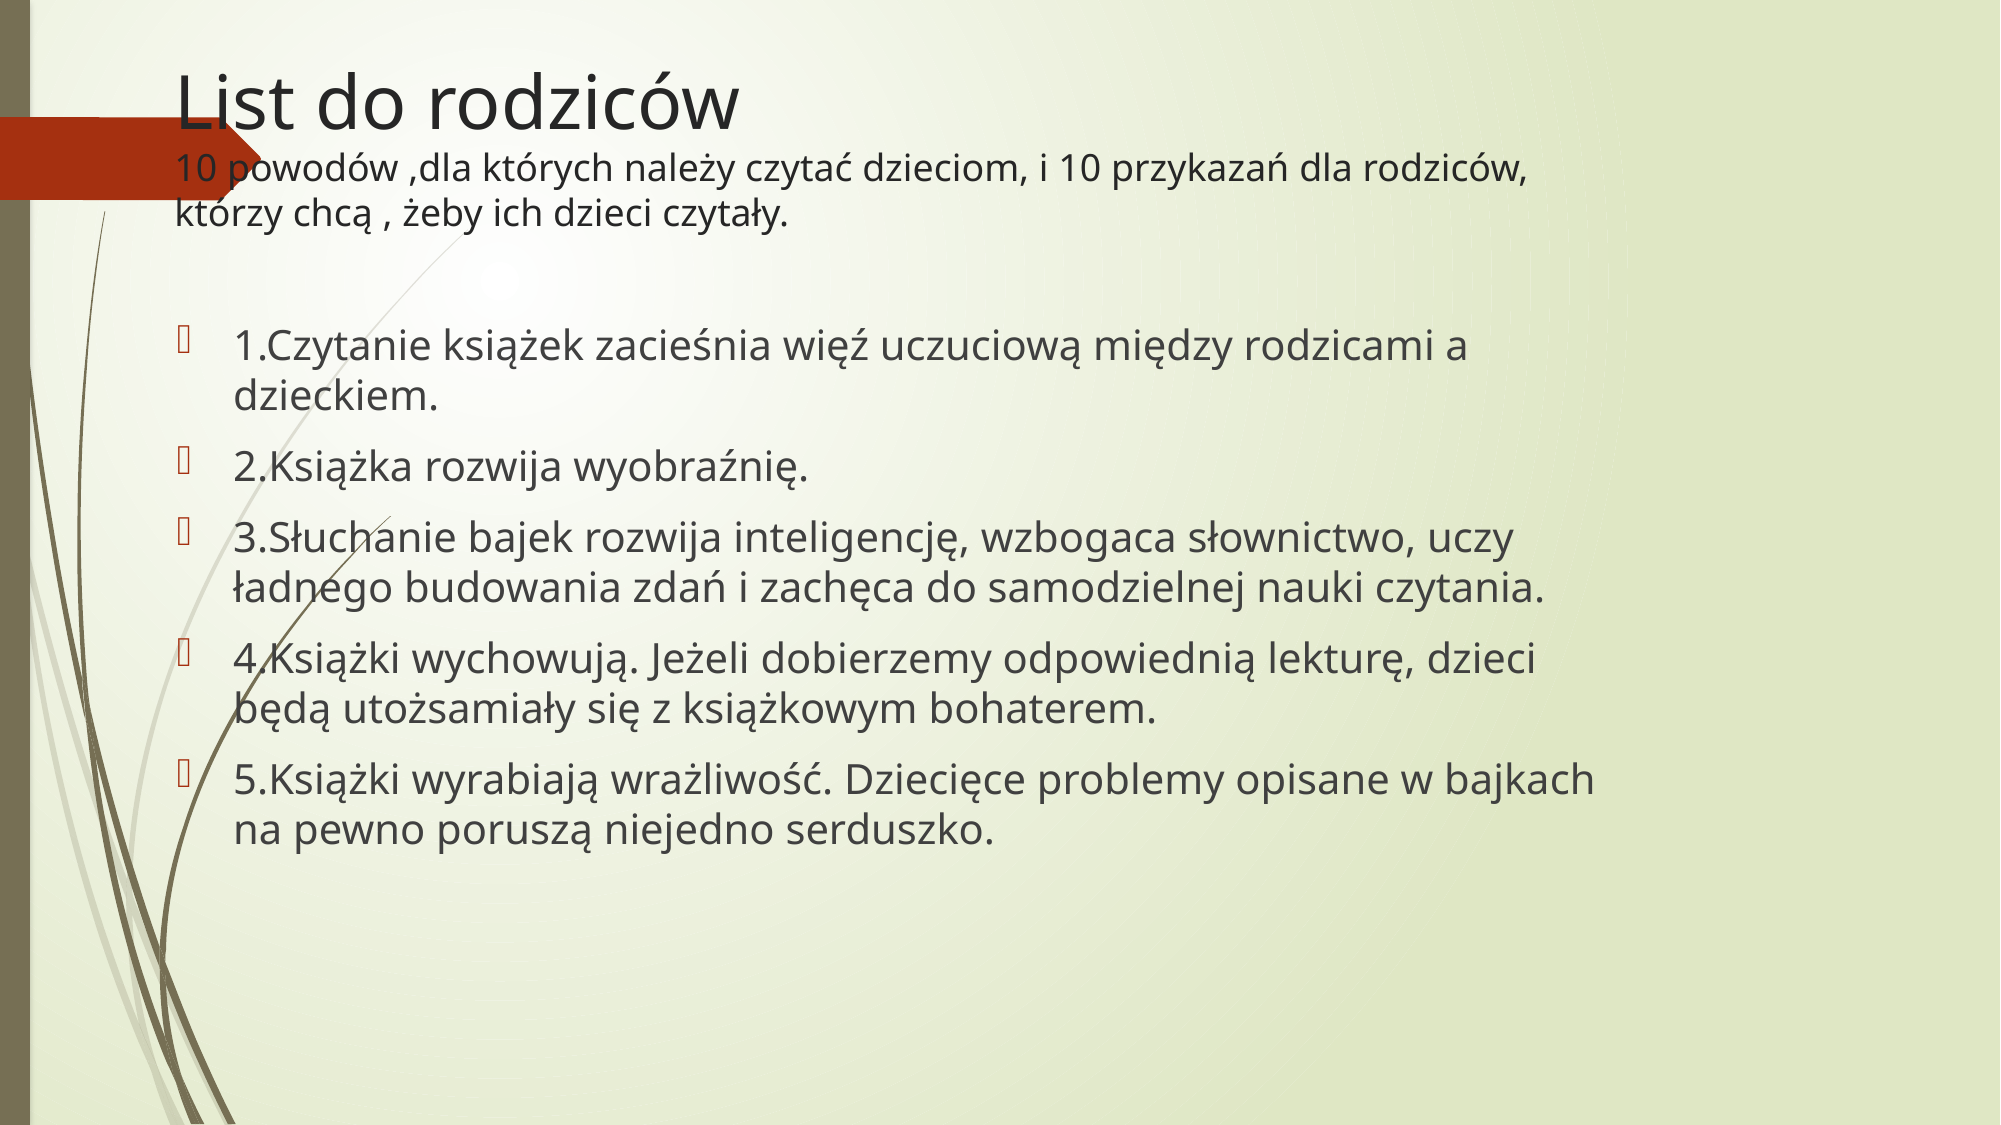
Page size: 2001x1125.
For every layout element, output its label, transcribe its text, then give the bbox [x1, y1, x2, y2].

list 1.Czytanie książek zacieśnia więź uczuciową między rodzicami a dzieckiem. 2.Książka rozwija wyobraźnię. 3.Słuchanie bajek rozwija inteligencję, wzbogaca słownictwo, uczy ładnego budowania zdań i zachęca do samodzielnej nauki czytania. 4.Książki wychowują. Jeżeli dobierzemy odpowiednią lekturę, dzieci będą utożsamiały się z książkowym bohaterem. 5.Książki wyrabiają wrażliwość. Dziecięce problemy opisane w bajkach na pewno poruszą niejedno serduszko. [161, 311, 1625, 931]
title List do rodziców 10 powodów ,dla których należy czytać dzieciom, i 10 przykazań dla rodziców, którzy chcą , żeby ich dzieci czytały. [159, 46, 1622, 257]
